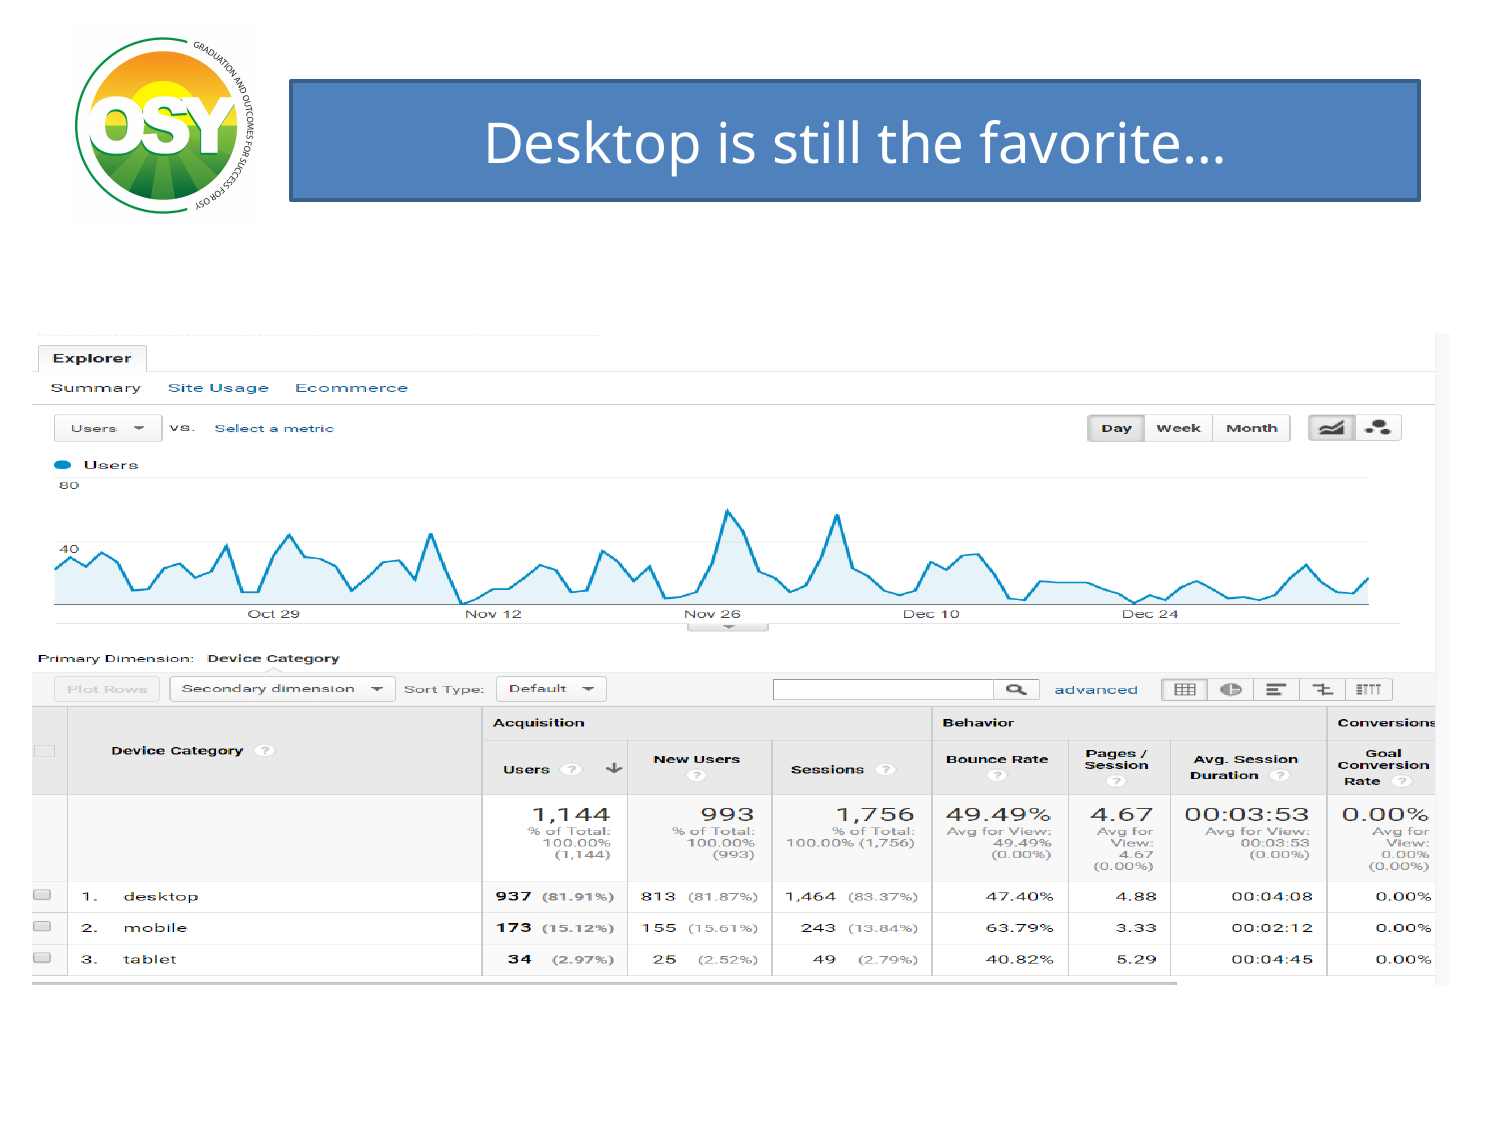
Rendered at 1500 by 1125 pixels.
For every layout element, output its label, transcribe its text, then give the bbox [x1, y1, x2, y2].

picture [74, 19, 255, 227]
text_box Desktop is still the favorite… [289, 79, 1421, 202]
picture [32, 332, 1451, 985]
